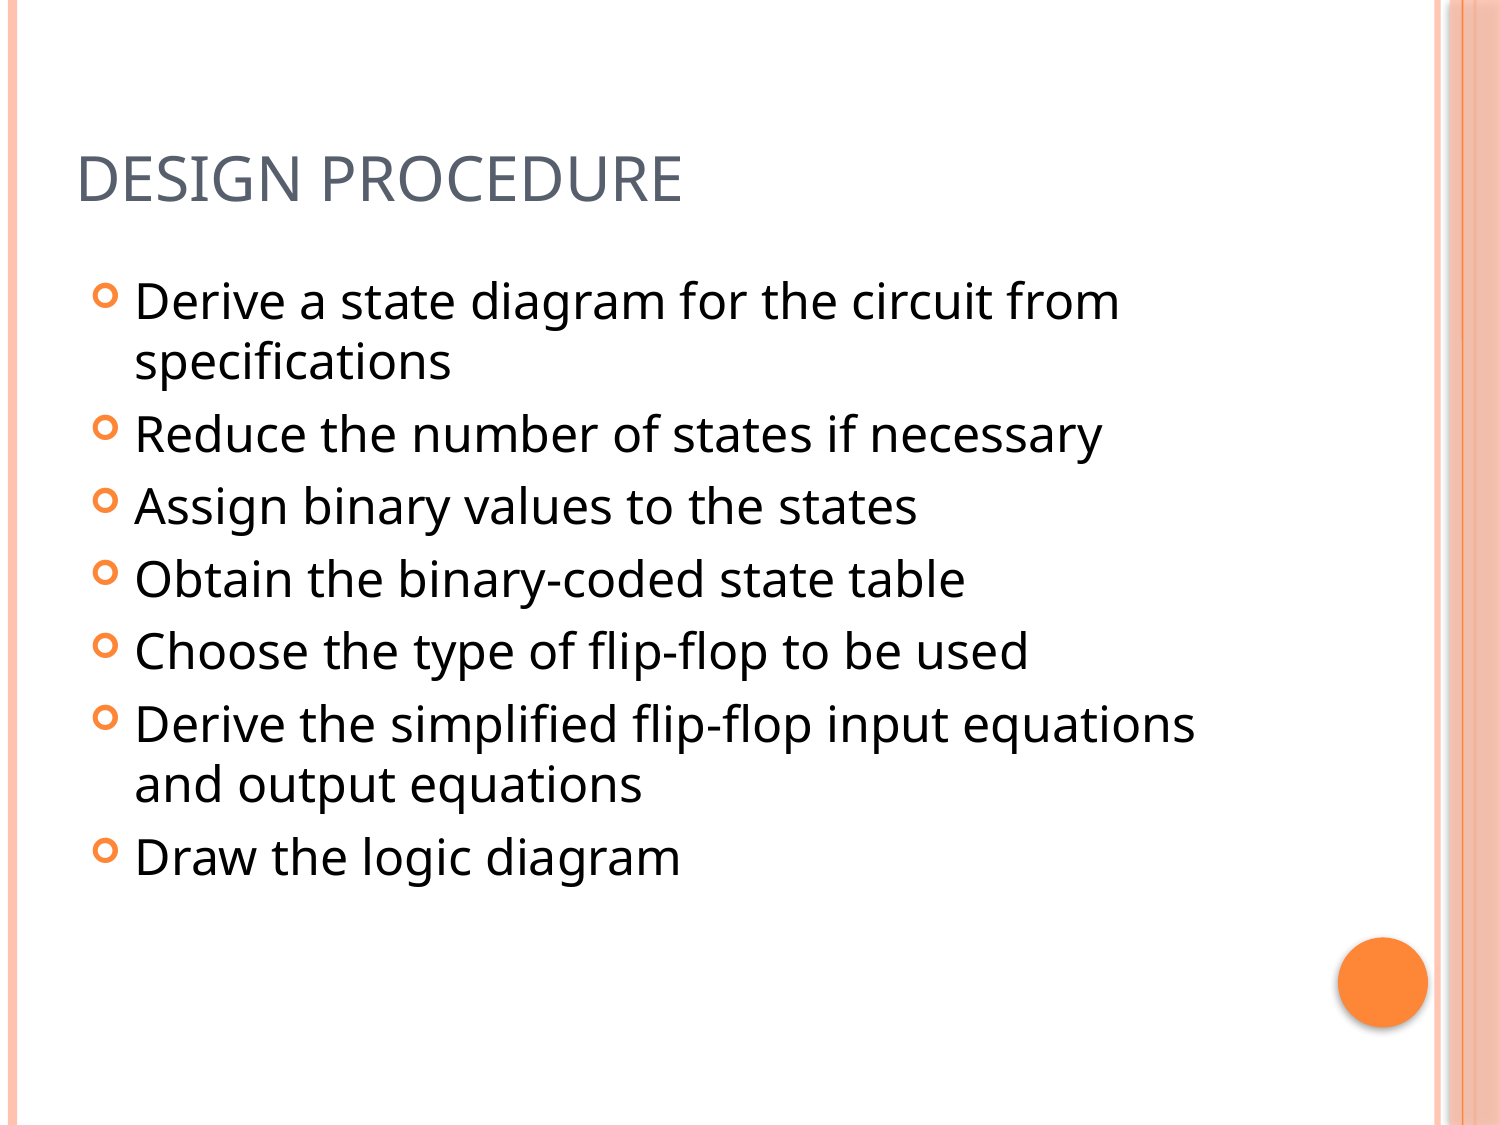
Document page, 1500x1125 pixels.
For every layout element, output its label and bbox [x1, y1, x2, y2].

list [75, 262, 1300, 1062]
title [75, 45, 1300, 233]
